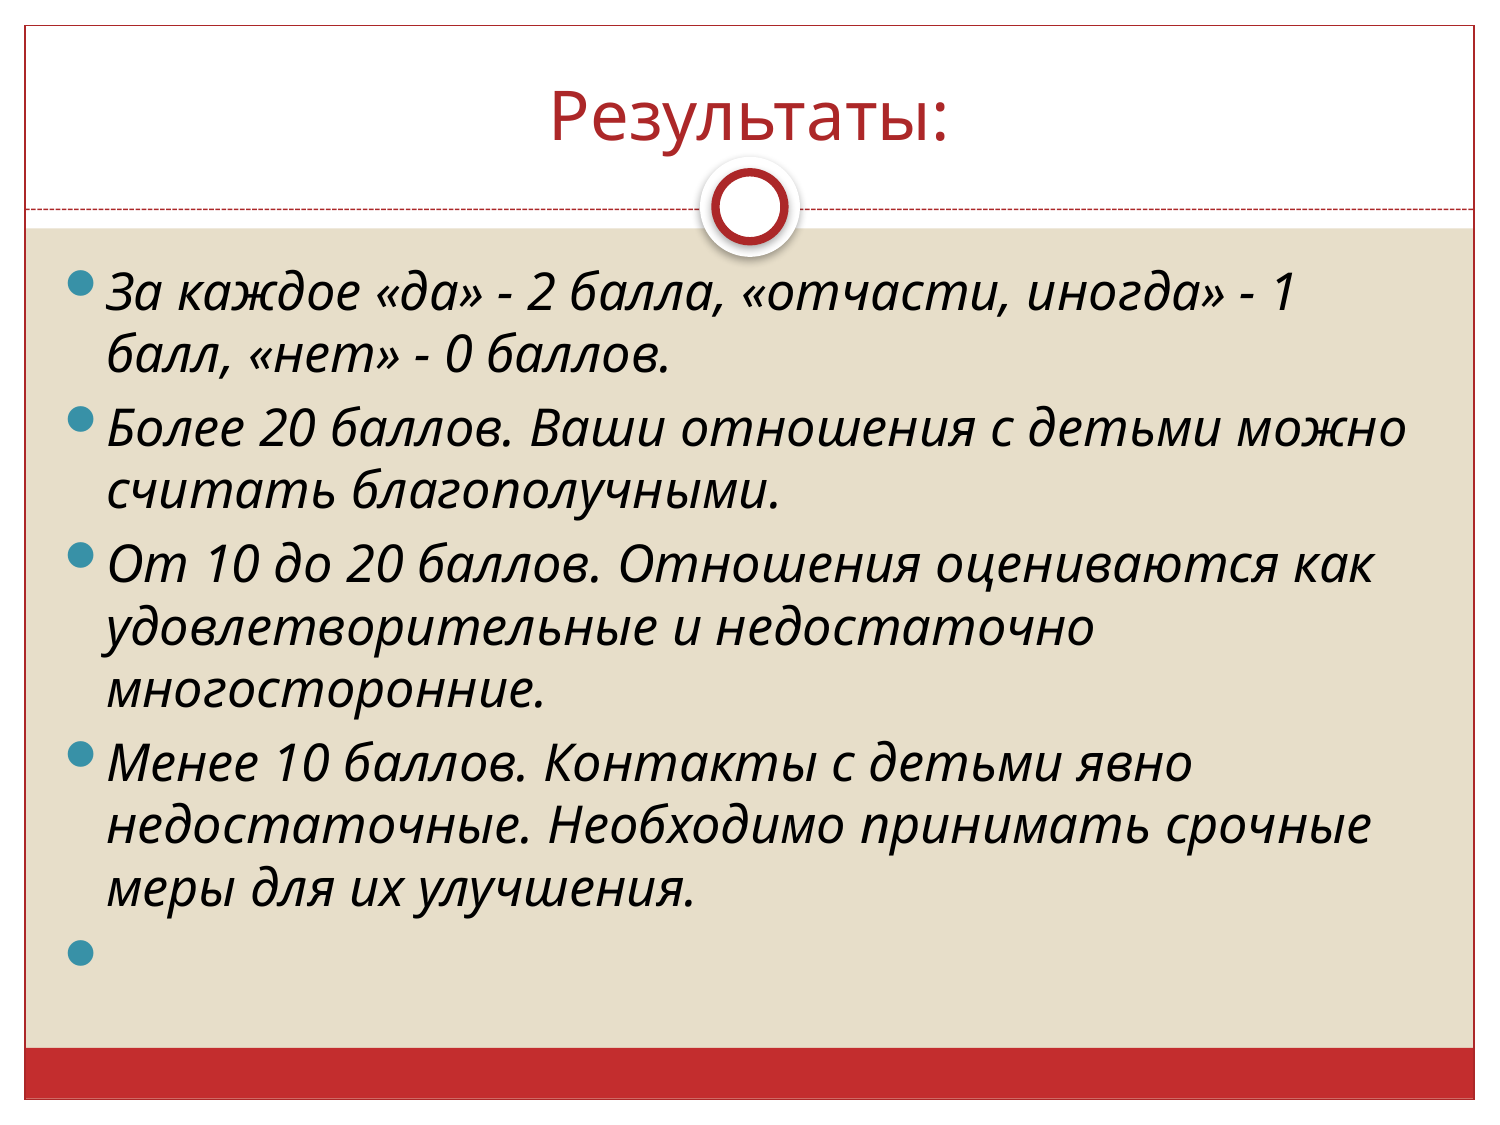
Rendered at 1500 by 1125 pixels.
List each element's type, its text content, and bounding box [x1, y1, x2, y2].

title Результаты: [49, 37, 1450, 162]
list За каждое «да» - 2 балла, «отчасти, иногда» - 1 балл, «нет» - 0 баллов. Более 20 баллов. Ваши отношения с детьми можно считать благополучными. От 10 до 20 баллов. Отношения оцениваются как удовлетворительные и недостаточно многосторонние. Менее 10 баллов. Контакты с детьми явно недостаточные. Необходимо принимать срочные меры для их улучшения. [49, 250, 1445, 1001]
